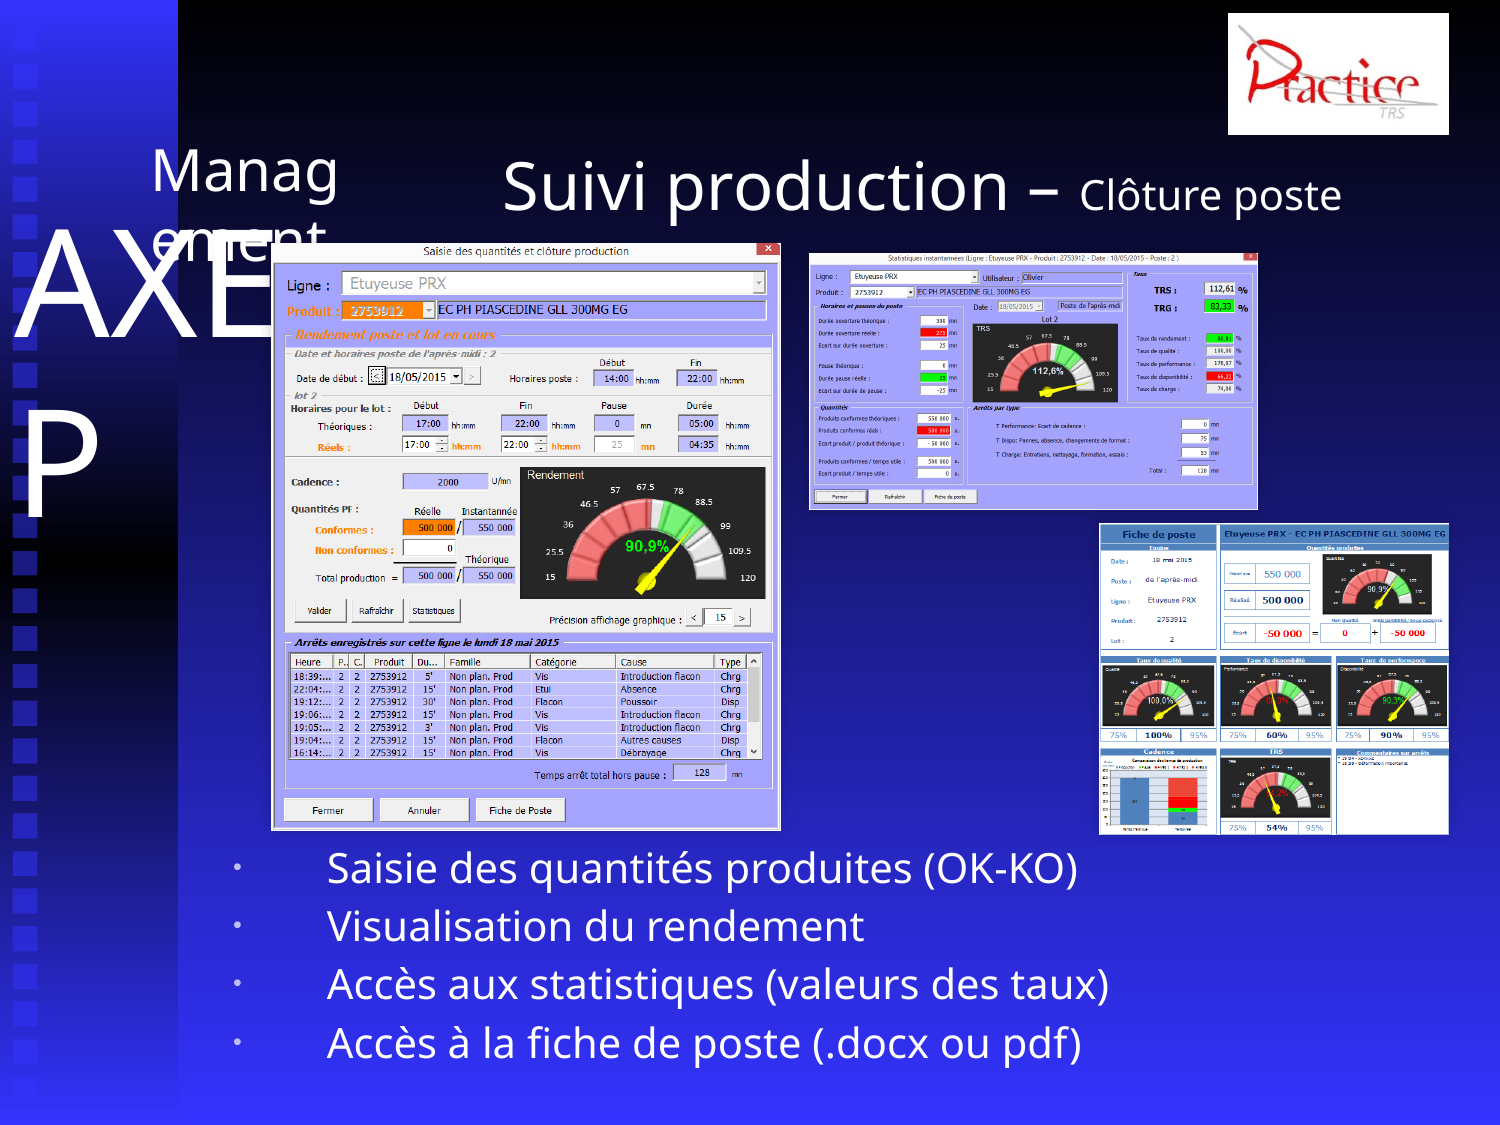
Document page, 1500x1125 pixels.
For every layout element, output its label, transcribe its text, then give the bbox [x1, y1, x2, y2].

text_box Management [135, 125, 384, 281]
picture [808, 253, 1259, 510]
text_box Suivi production – Clôture poste [360, 136, 1485, 232]
picture [270, 243, 781, 831]
text_box Saisie des quantités produites (OK-KO) Visualisation du rendement Accès aux statistiques (valeurs des taux) Accès à la fiche de poste (.docx ou pdf) [218, 834, 1449, 1074]
picture [1228, 12, 1449, 135]
text_box AXEP [0, 0, 372, 555]
picture [1099, 522, 1449, 835]
